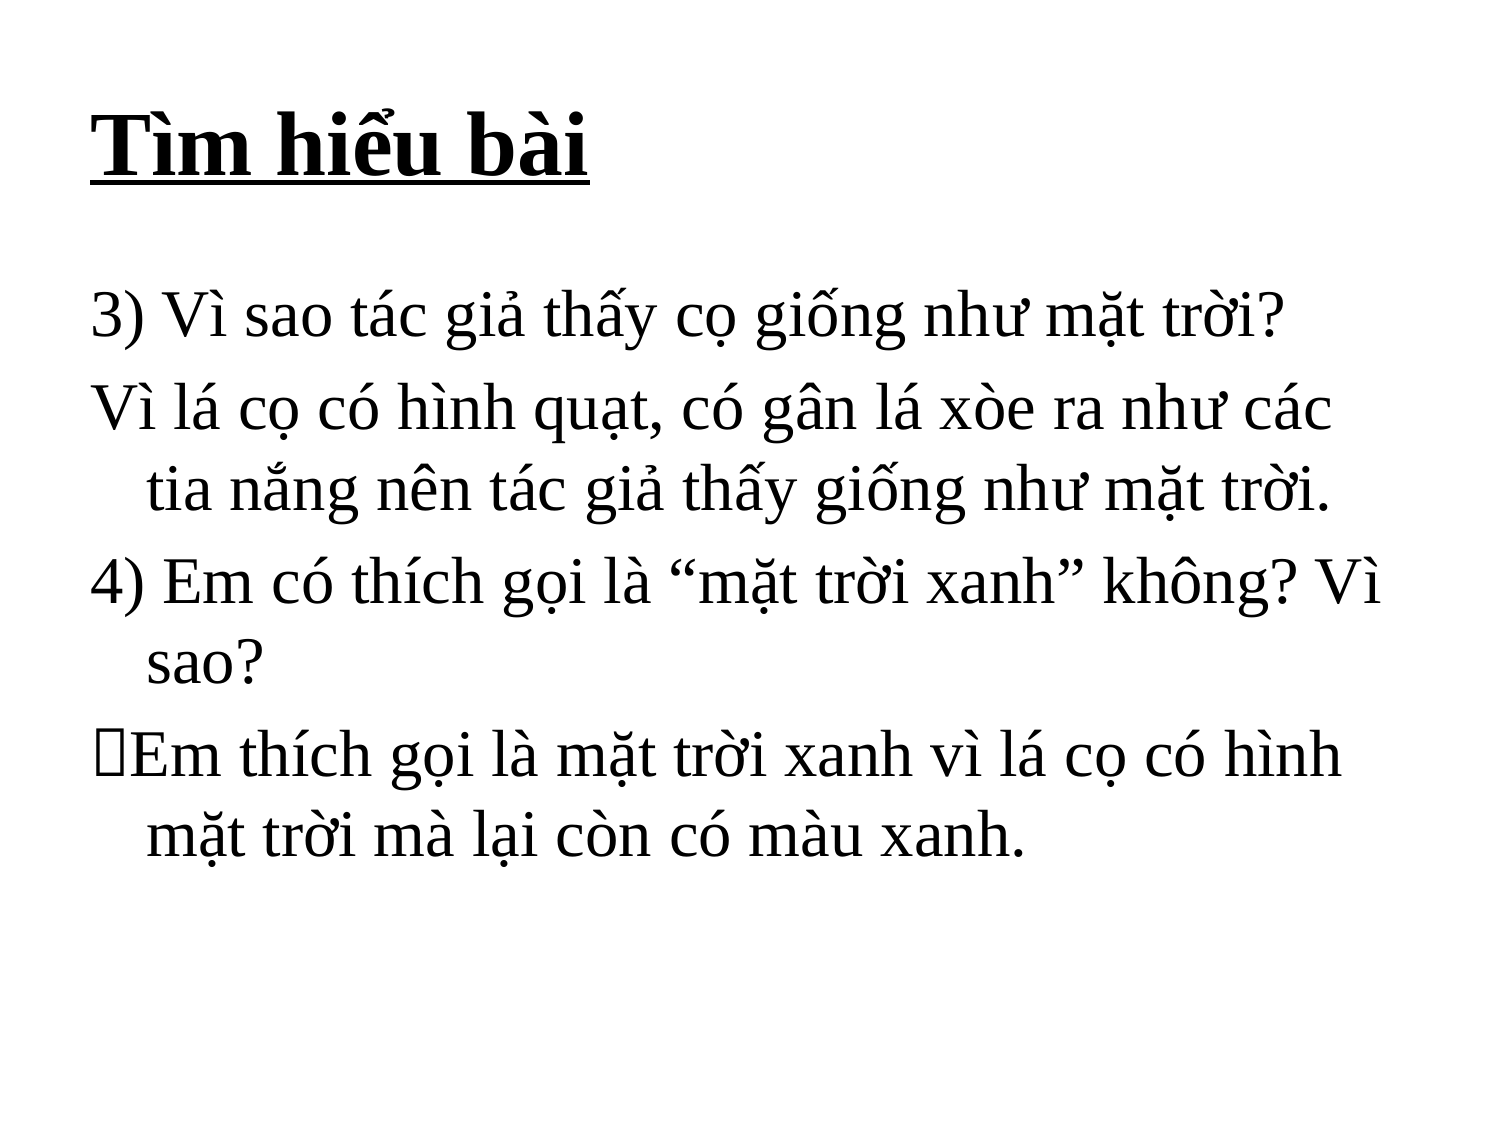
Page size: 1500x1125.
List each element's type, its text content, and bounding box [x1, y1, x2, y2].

title Tìm hiểu bài [75, 45, 1425, 233]
list 3) Vì sao tác giả thấy cọ giống như mặt trời? Vì lá cọ có hình quạt, có gân lá xòe ra như các tia nắng nên tác giả thấy giống như mặt trời. 4) Em có thích gọi là “mặt trời xanh” không? Vì sao? Em thích gọi là mặt trời xanh vì lá cọ có hình mặt trời mà lại còn có màu xanh. [75, 262, 1425, 1005]
